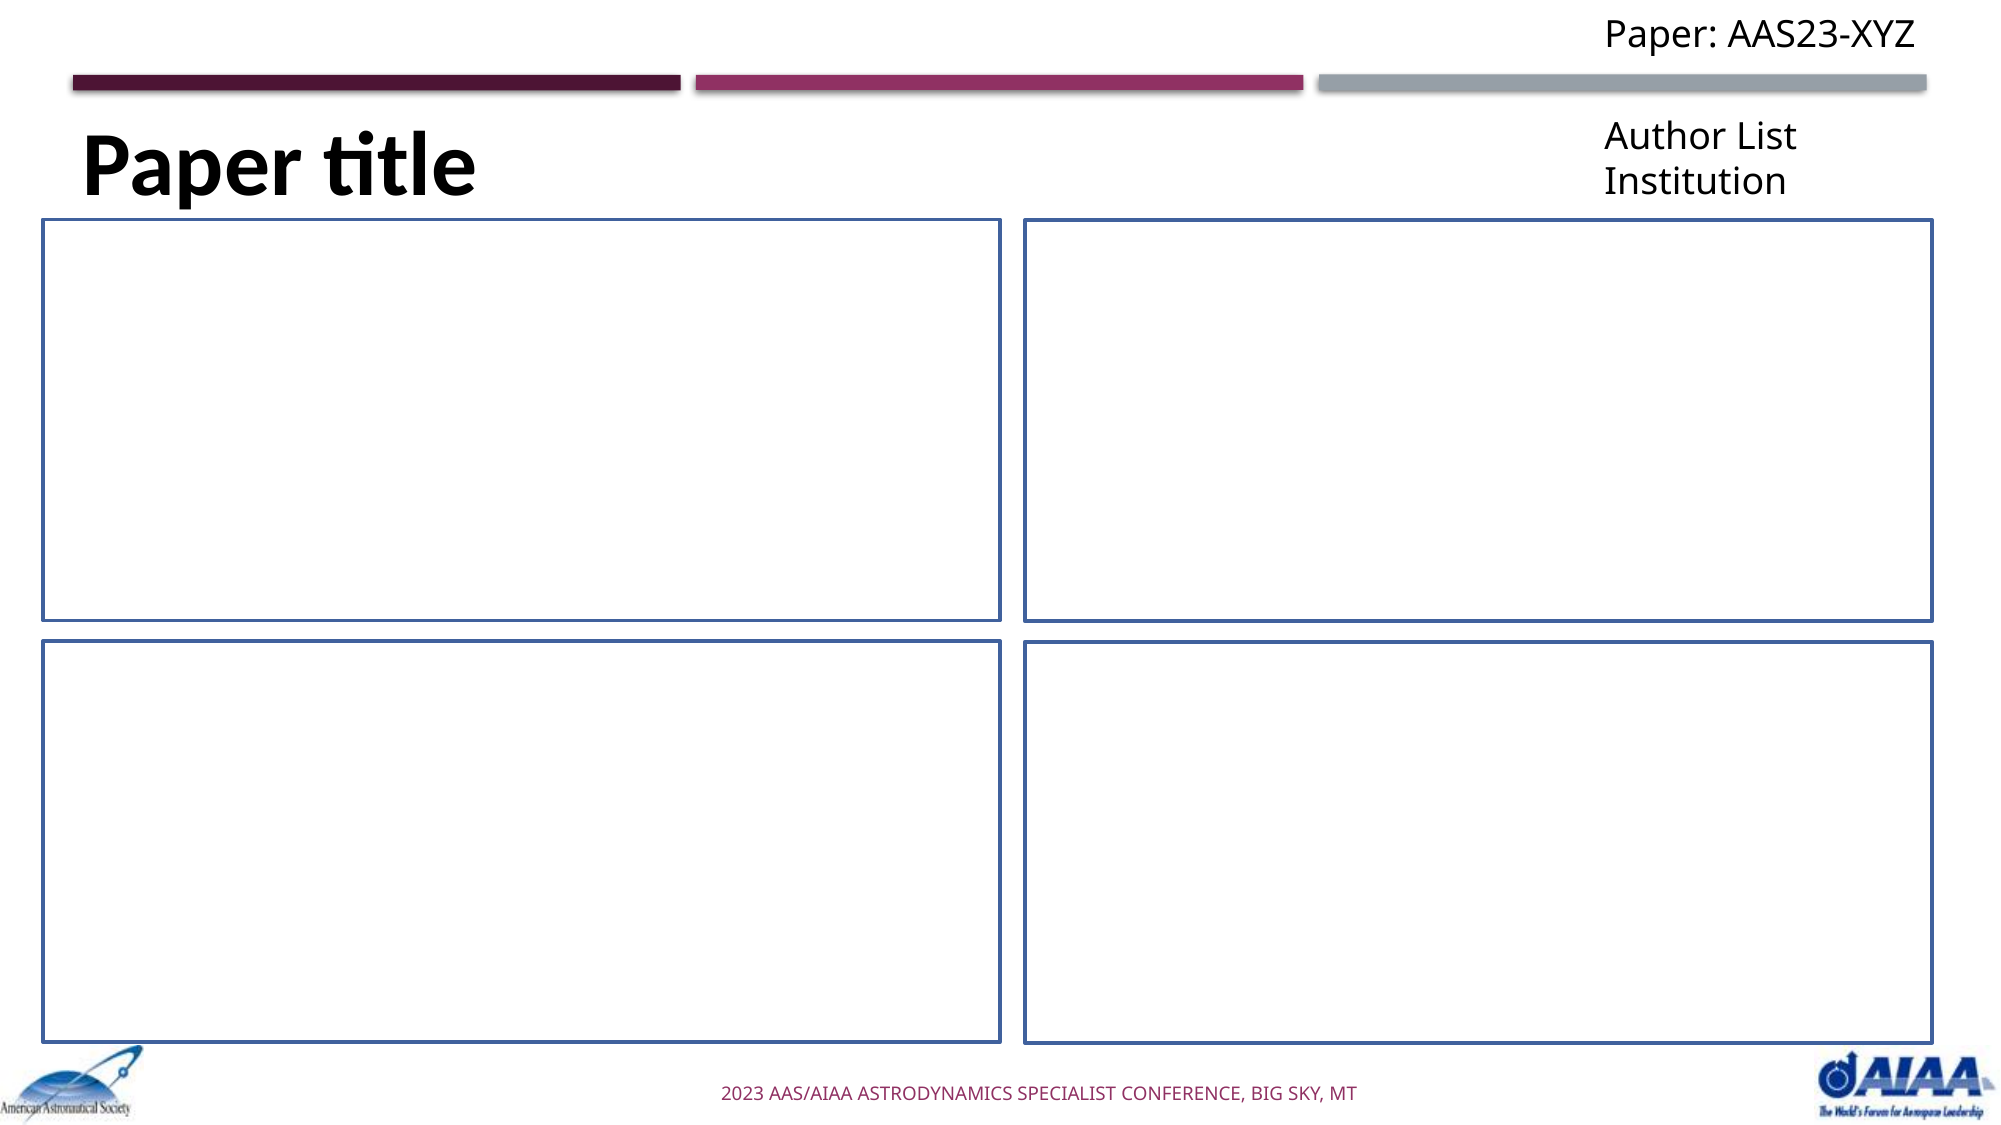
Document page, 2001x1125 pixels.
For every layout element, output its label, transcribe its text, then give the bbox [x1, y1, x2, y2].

text_box Paper: AAS23-XYZ [1589, 2, 1991, 63]
text_box [1023, 640, 1934, 1045]
footer 2023 AAS/AIAA Astrodynamics Specialist Conference, Big Sky, MT [471, 1062, 1607, 1123]
text_box [41, 218, 1002, 622]
text_box [1023, 218, 1934, 623]
text_box Paper title [67, 85, 1488, 247]
text_box [41, 639, 1002, 1044]
picture [0, 1045, 144, 1125]
text_box Author List Institution [1589, 104, 1991, 210]
picture [1814, 1045, 2001, 1125]
